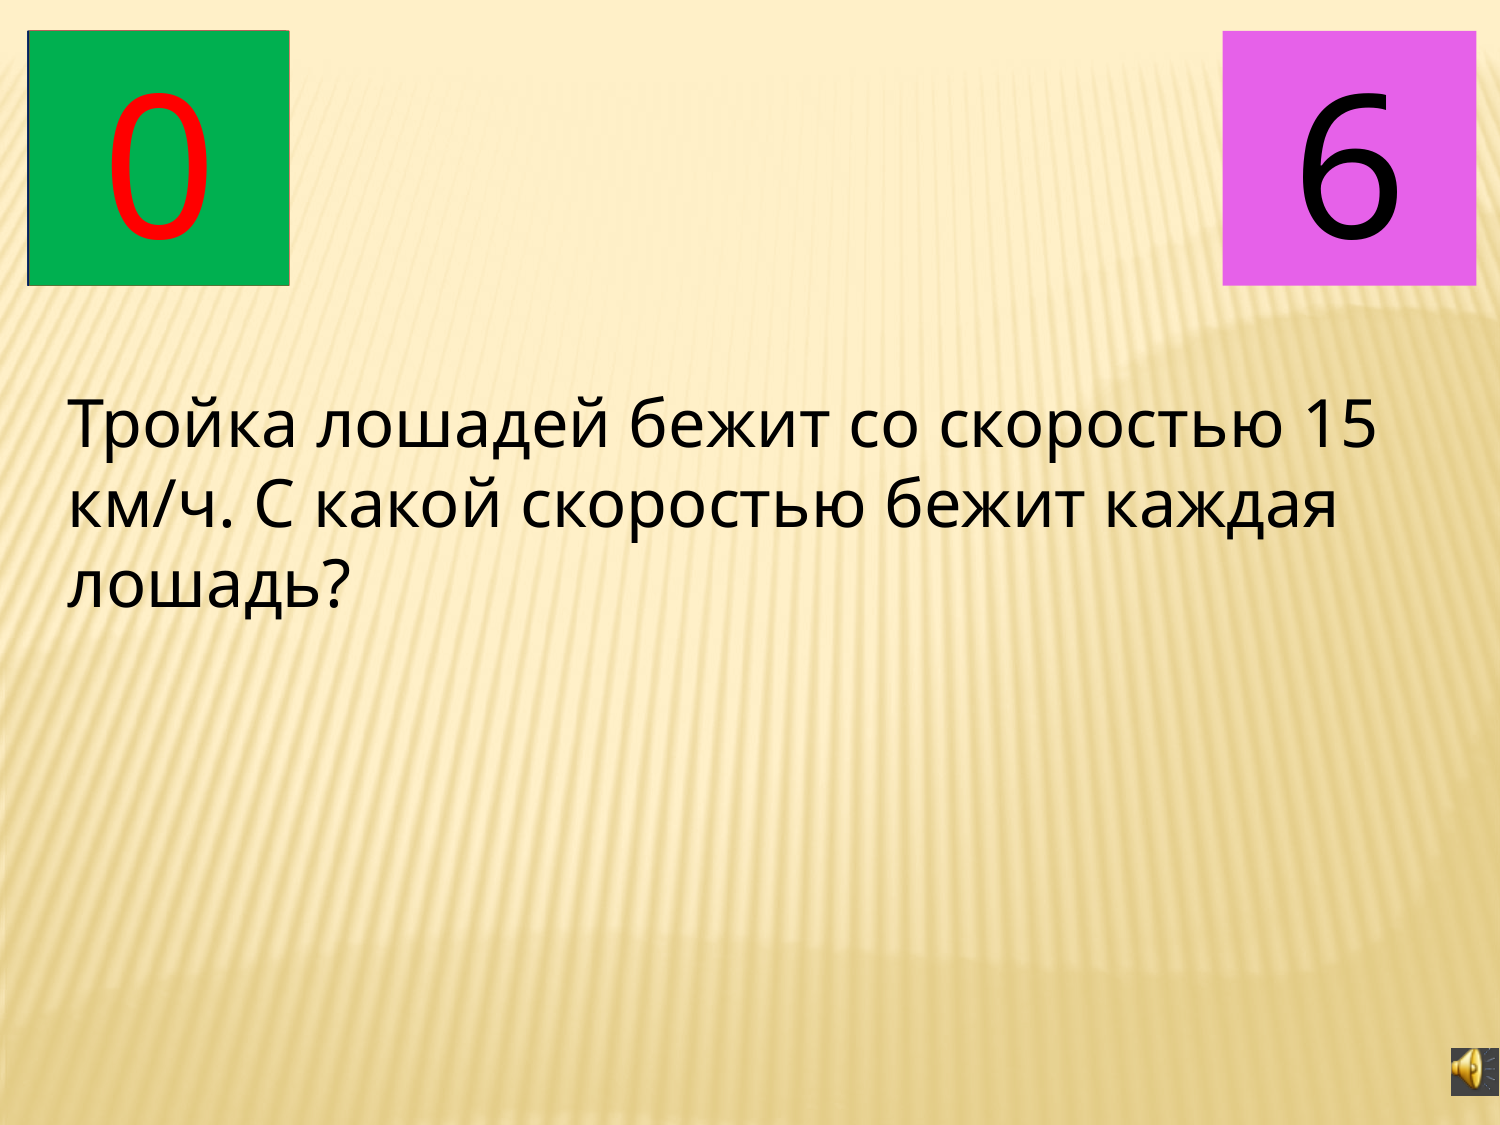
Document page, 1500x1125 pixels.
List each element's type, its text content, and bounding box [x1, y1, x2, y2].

text_box 6 [1222, 30, 1477, 286]
text_box 0 [29, 30, 290, 286]
picture [1449, 1046, 1500, 1098]
text_box Тройка лошадей бежит со скоростью 15 км/ч. С какой скоростью бежит каждая лошадь? [53, 373, 1459, 629]
